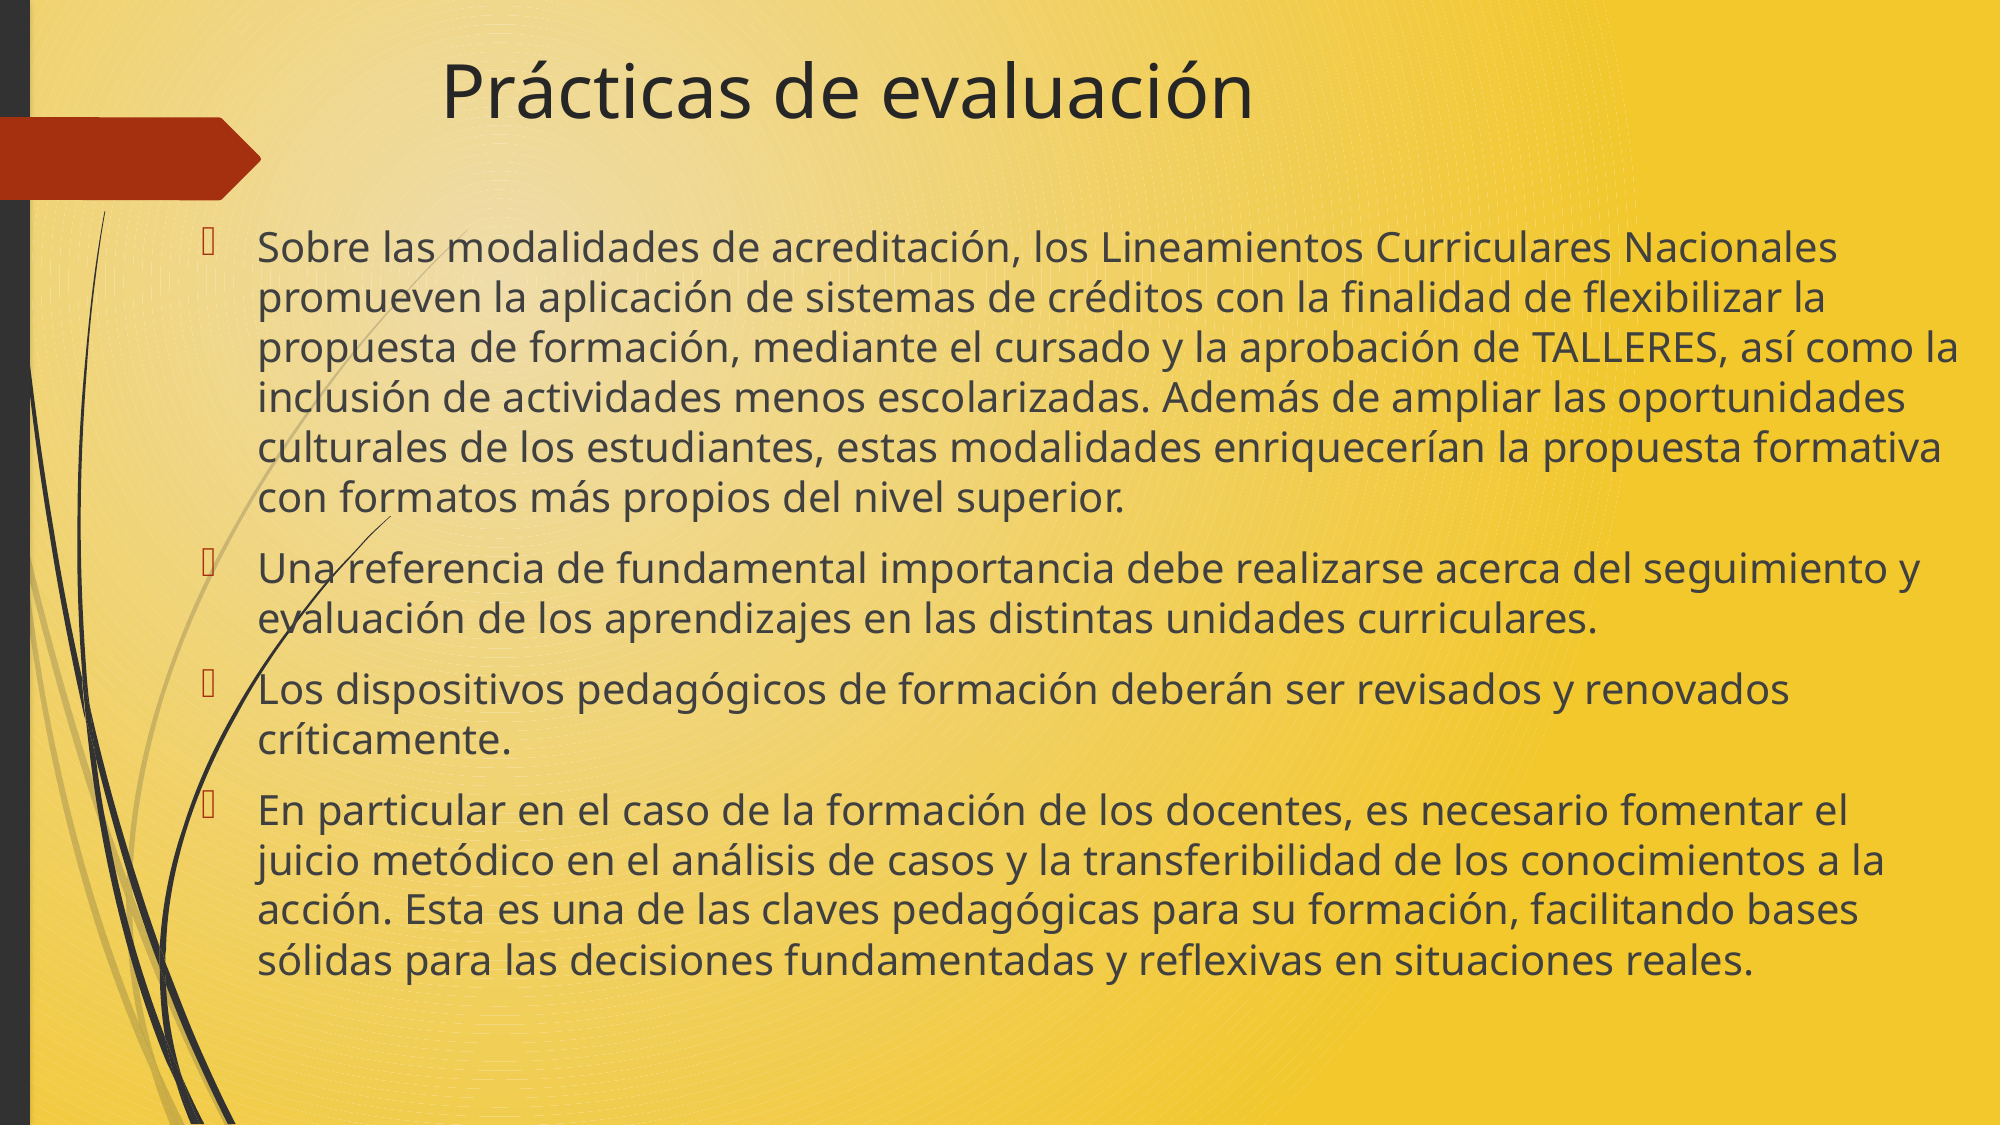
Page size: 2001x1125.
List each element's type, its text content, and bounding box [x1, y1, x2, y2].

title Prácticas de evaluación [425, 36, 1888, 154]
list Sobre las modalidades de acreditación, los Lineamientos Curriculares Nacionales promueven la aplicación de sistemas de créditos con la finalidad de flexibilizar la propuesta de formación, mediante el cursado y la aprobación de TALLERES, así como la inclusión de actividades menos escolarizadas. Además de ampliar las oportunidades culturales de los estudiantes, estas modalidades enriquecerían la propuesta formativa con formatos más propios del nivel superior. Una referencia de fundamental importancia debe realizarse acerca del seguimiento y evaluación de los aprendizajes en las distintas unidades curriculares. Los dispositivos pedagógicos de formación deberán ser revisados y renovados críticamente. En particular en el caso de la formación de los docentes, es necesario fomentar el juicio metódico en el análisis de casos y la transferibilidad de los conocimientos a la acción. Esta es una de las claves pedagógicas para su formación, facilitando bases sólidas para las decisiones fundamentadas y reflexivas en situaciones reales. [186, 213, 1977, 1080]
